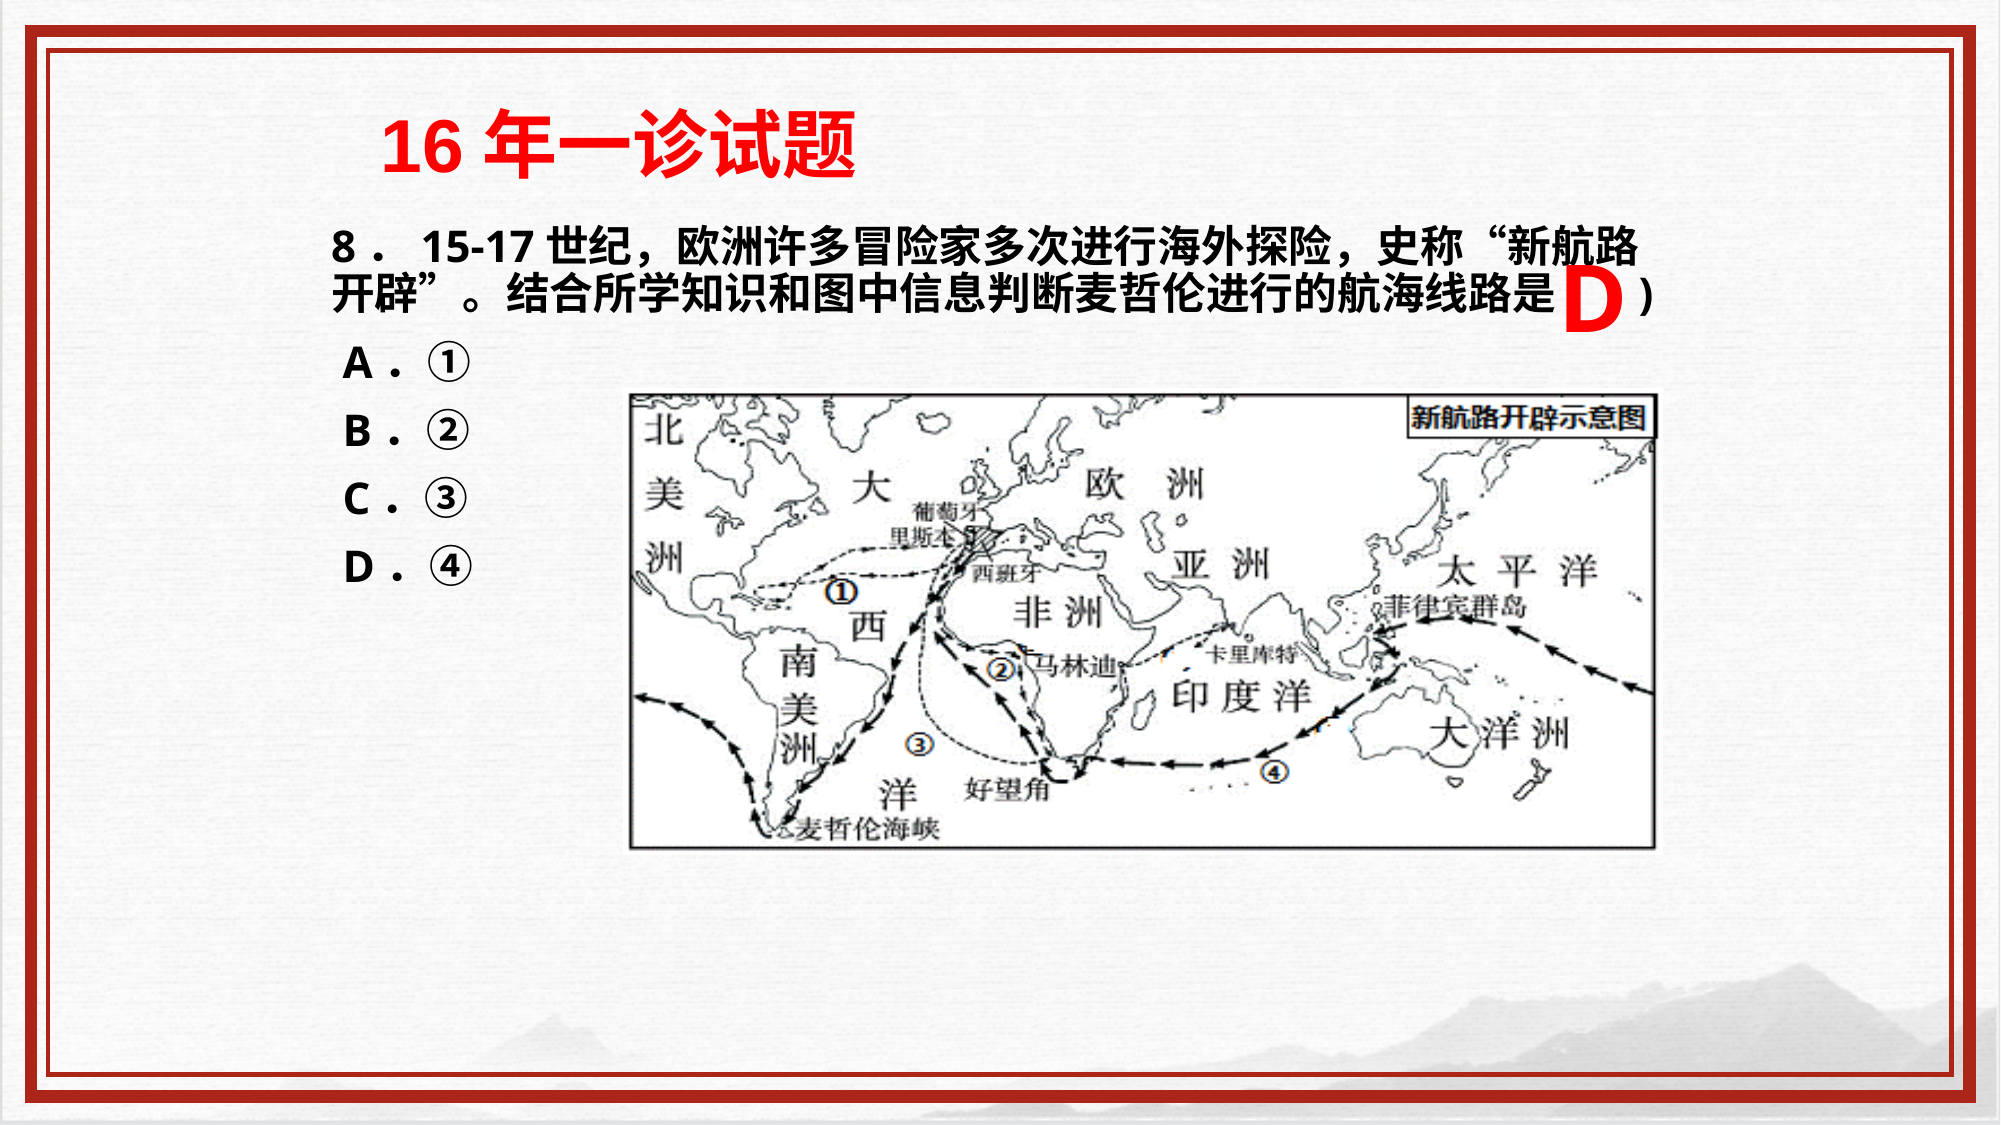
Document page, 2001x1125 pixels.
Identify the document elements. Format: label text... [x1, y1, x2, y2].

text_box D [1544, 231, 1644, 359]
picture [0, 0, 2001, 1125]
list 8．15-17世纪，欧洲许多冒险家多次进行海外探险，史称“新航路开辟”。结合所学知识和图中信息判断麦哲伦进行的航海线路是( ) A．① B．② C．③ D．④ [316, 217, 1696, 921]
text_box 16年一诊试题 [365, 89, 872, 195]
